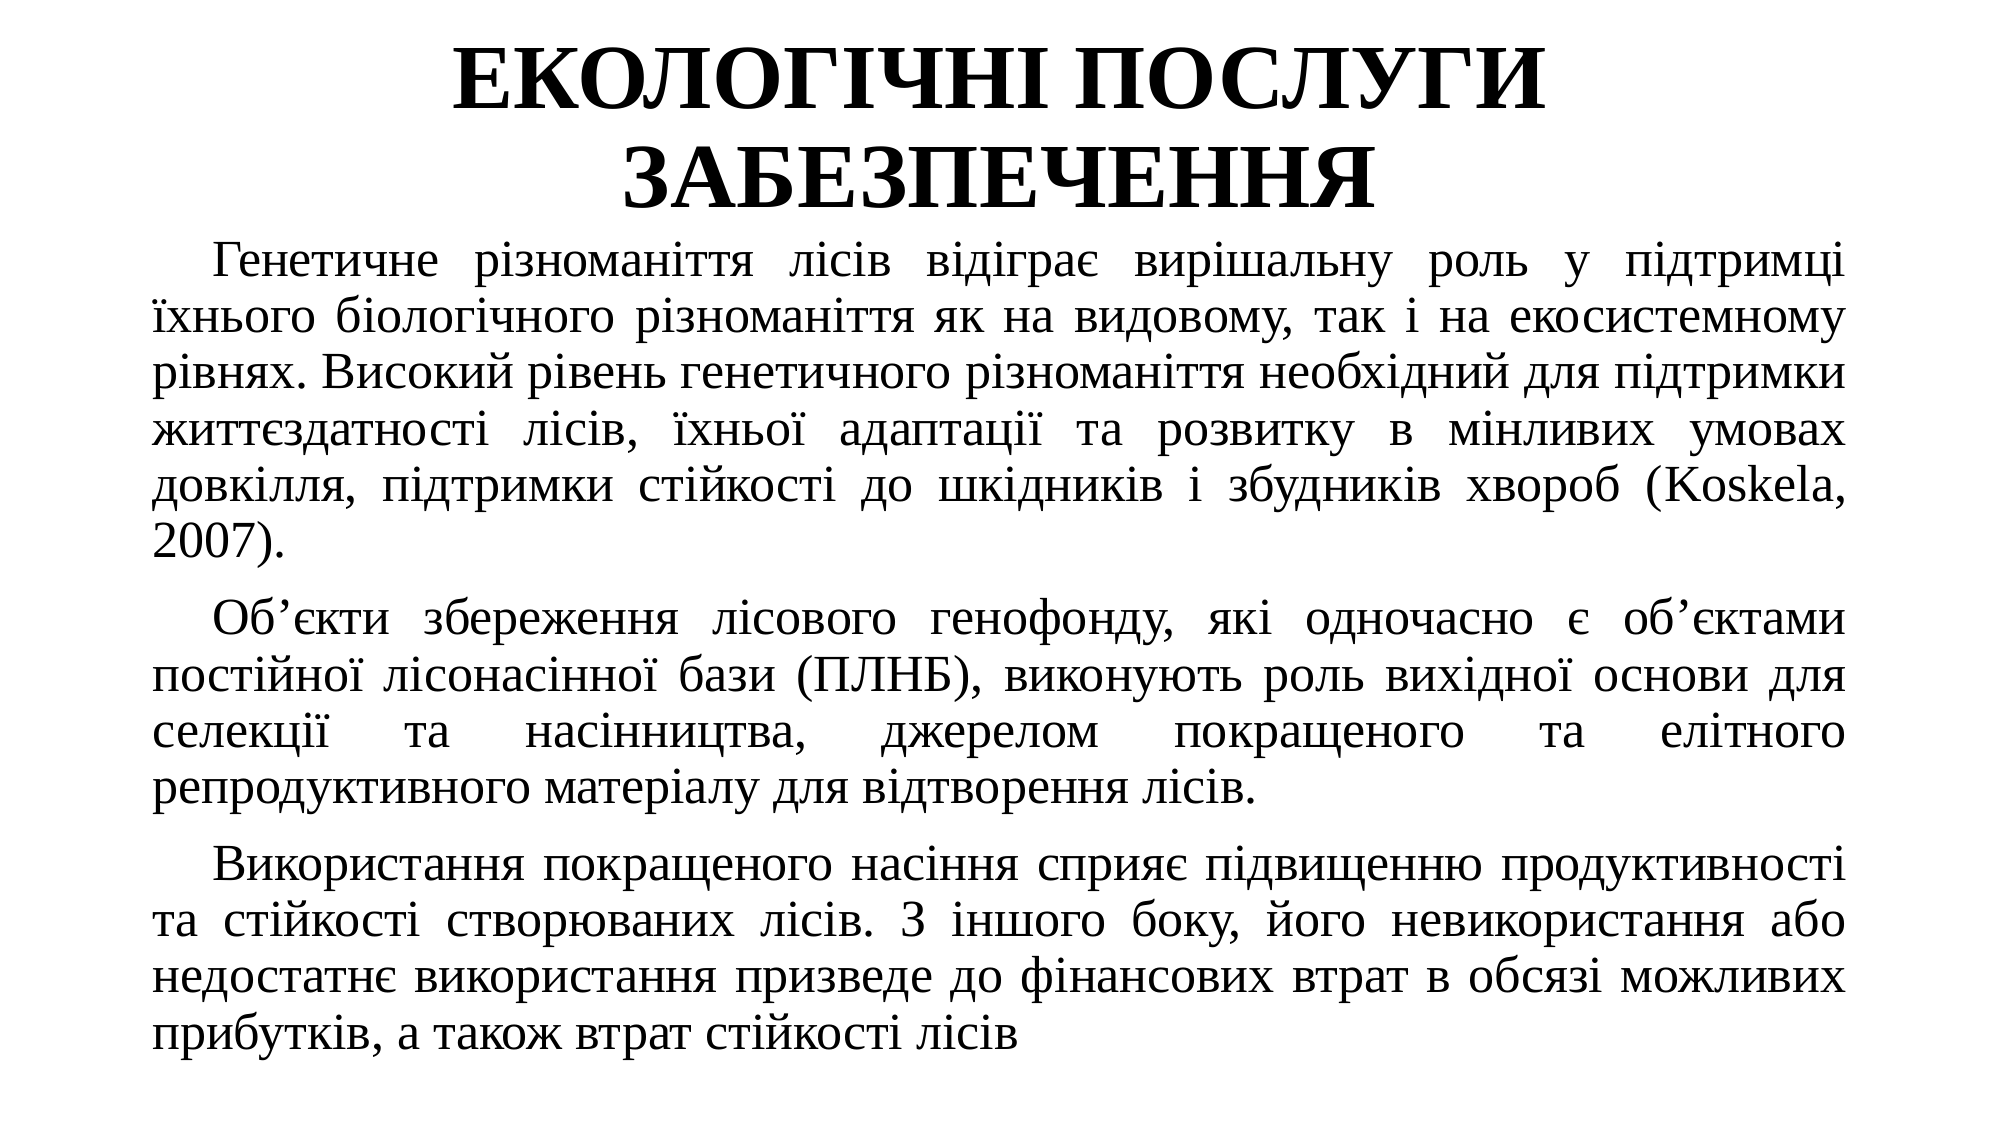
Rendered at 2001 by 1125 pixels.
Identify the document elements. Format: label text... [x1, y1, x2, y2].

title ЕКОЛОГІЧНІ ПОСЛУГИ ЗАБЕЗПЕЧЕННЯ [137, 19, 1863, 224]
list Генетичне різноманіття лісів відіграє вирішальну роль у підтримці їхнього біологічного різноманіття як на видовому, так і на екосистемному рівнях. Високий рівень генетичного різноманіття необхідний для підтримки життєздатності лісів, їхньої адаптації та розвитку в мінливих умовах довкілля, підтримки стійкості до шкідників і збудників хвороб (Koskela, 2007). Об’єкти збереження лісового генофонду, які одночасно є об’єктами постійної лісонасінної бази (ПЛНБ), виконують роль вихідної основи для селекції та насінництва, джерелом покращеного та елітного репродуктивного матеріалу для відтворення лісів. Використання покращеного насіння сприяє підвищенню продуктивності та стійкості створюваних лісів. З іншого боку, його невикористання або недостатнє використання призведе до фінансових втрат в обсязі можливих прибутків, а також втрат стійкості лісів [137, 224, 1863, 1049]
